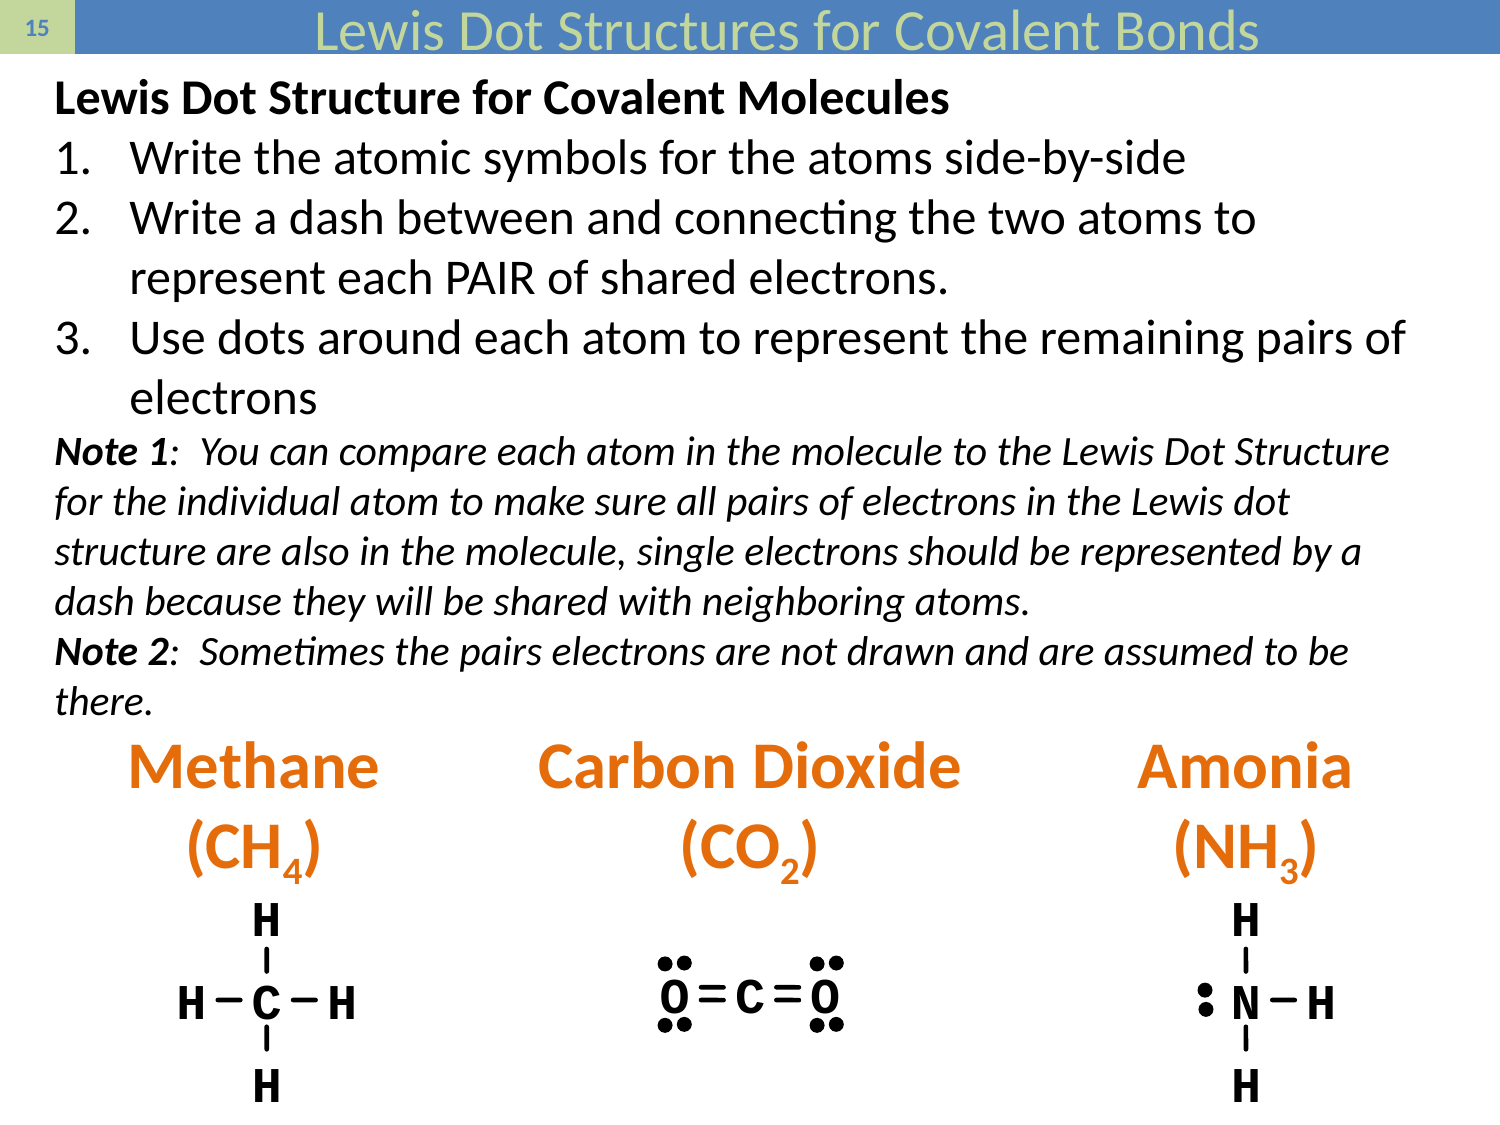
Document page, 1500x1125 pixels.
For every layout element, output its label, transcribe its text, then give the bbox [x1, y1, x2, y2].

text_box H [234, 900, 299, 954]
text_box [700, 987, 724, 1001]
text_box Amonia (NH3) [991, 714, 1500, 900]
text_box C [717, 956, 783, 1031]
text_box Methane (CH4) [0, 714, 495, 900]
text_box H [1213, 878, 1279, 954]
text_box H [1213, 1044, 1279, 1120]
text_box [1188, 991, 1223, 1008]
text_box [776, 987, 800, 1001]
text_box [809, 1016, 844, 1034]
text_box H [1288, 962, 1354, 1037]
text_box Carbon Dioxide (CO2) [495, 714, 991, 900]
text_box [809, 955, 844, 972]
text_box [657, 1016, 692, 1034]
text_box O [642, 956, 707, 1031]
text_box H [159, 962, 224, 1037]
title Lewis Dot Structures for Covalent Bonds [75, 0, 1500, 54]
text_box H [309, 962, 375, 1037]
text_box H [234, 1044, 300, 1120]
text_box Lewis Dot Structure for Covalent Molecules Write the atomic symbols for the atoms side-by-side Write a dash between and connecting the two atoms to represent each PAIR of shared electrons. Use dots around each atom to represent the remaining pairs of electrons Note 1: You can compare each atom in the molecule to the Lewis Dot Structure for the individual atom to make sure all pairs of electrons in the Lewis dot structure are also in the molecule, single electrons should be represented by a dash because they will be shared with neighboring atoms. Note 2: Sometimes the pairs electrons are not drawn and are assumed to be there. [39, 56, 1461, 714]
text_box N [1213, 962, 1279, 1037]
text_box C [234, 962, 299, 1037]
text_box O [792, 956, 858, 1031]
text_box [657, 955, 692, 972]
